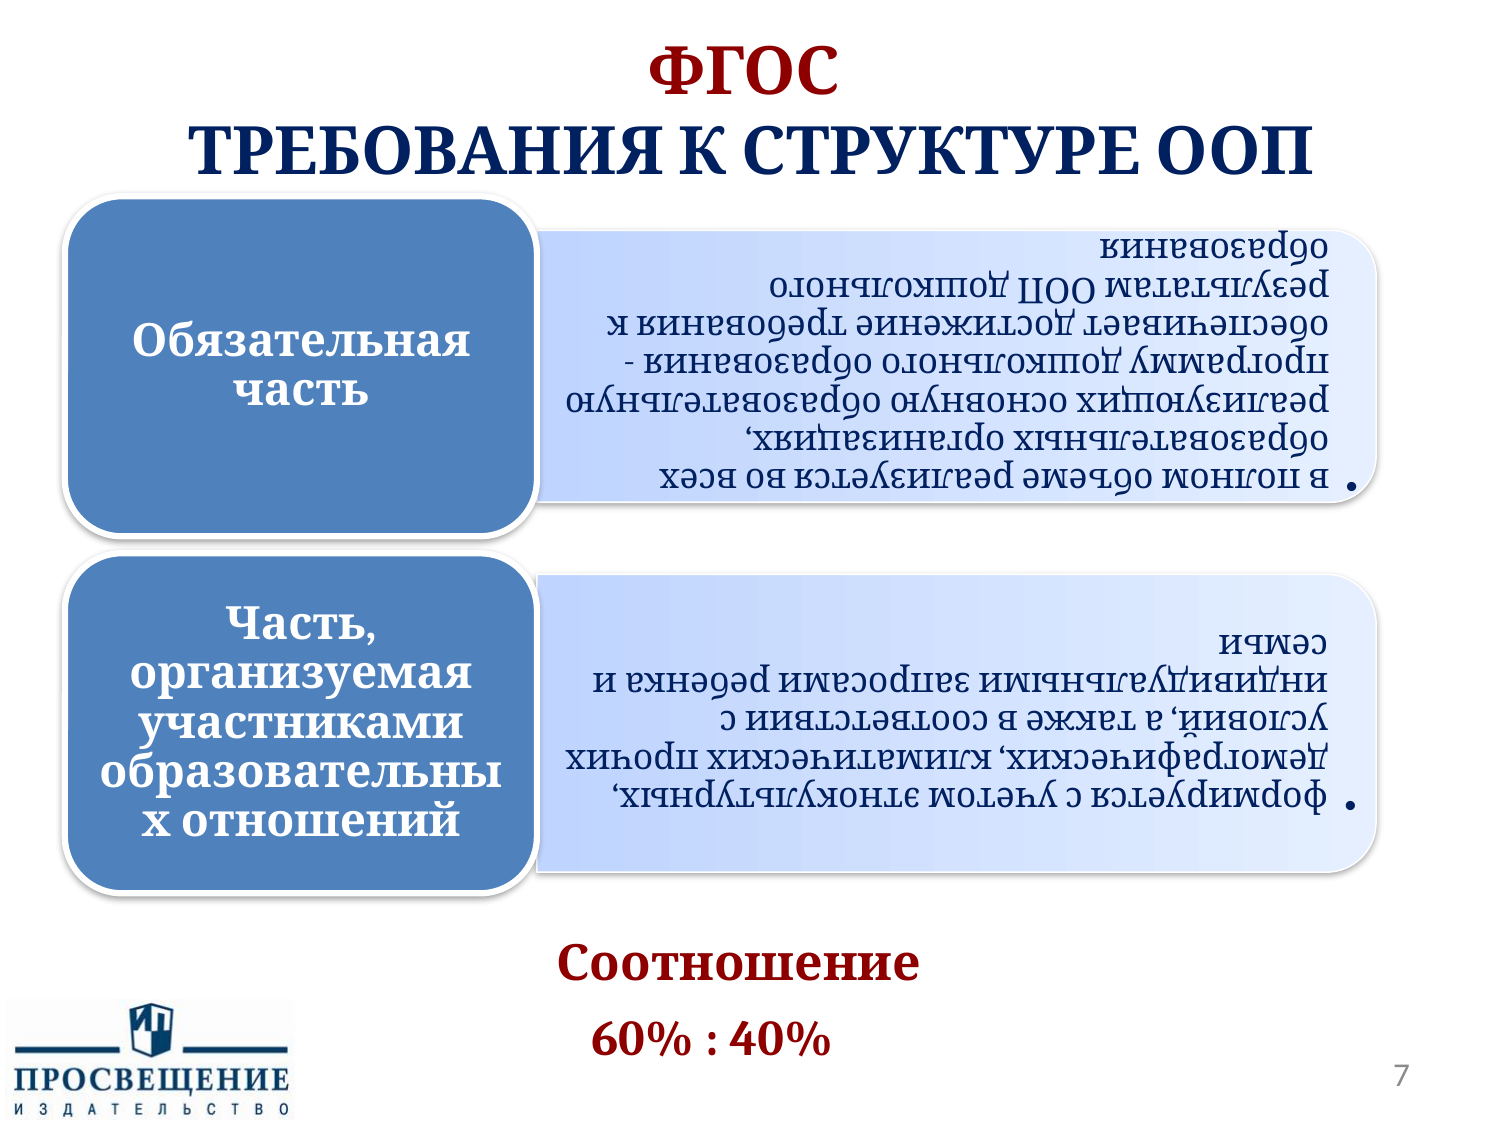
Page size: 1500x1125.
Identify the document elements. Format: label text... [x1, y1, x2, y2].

text_box Соотношение 60% : 40% [76, 916, 1412, 1075]
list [64, 196, 1377, 894]
picture [5, 999, 296, 1121]
title ФГОС ТРЕБОВАНИЯ К СТРУКТУРЕ ООП [76, 31, 1427, 185]
slide_number 7 [1074, 1042, 1425, 1103]
